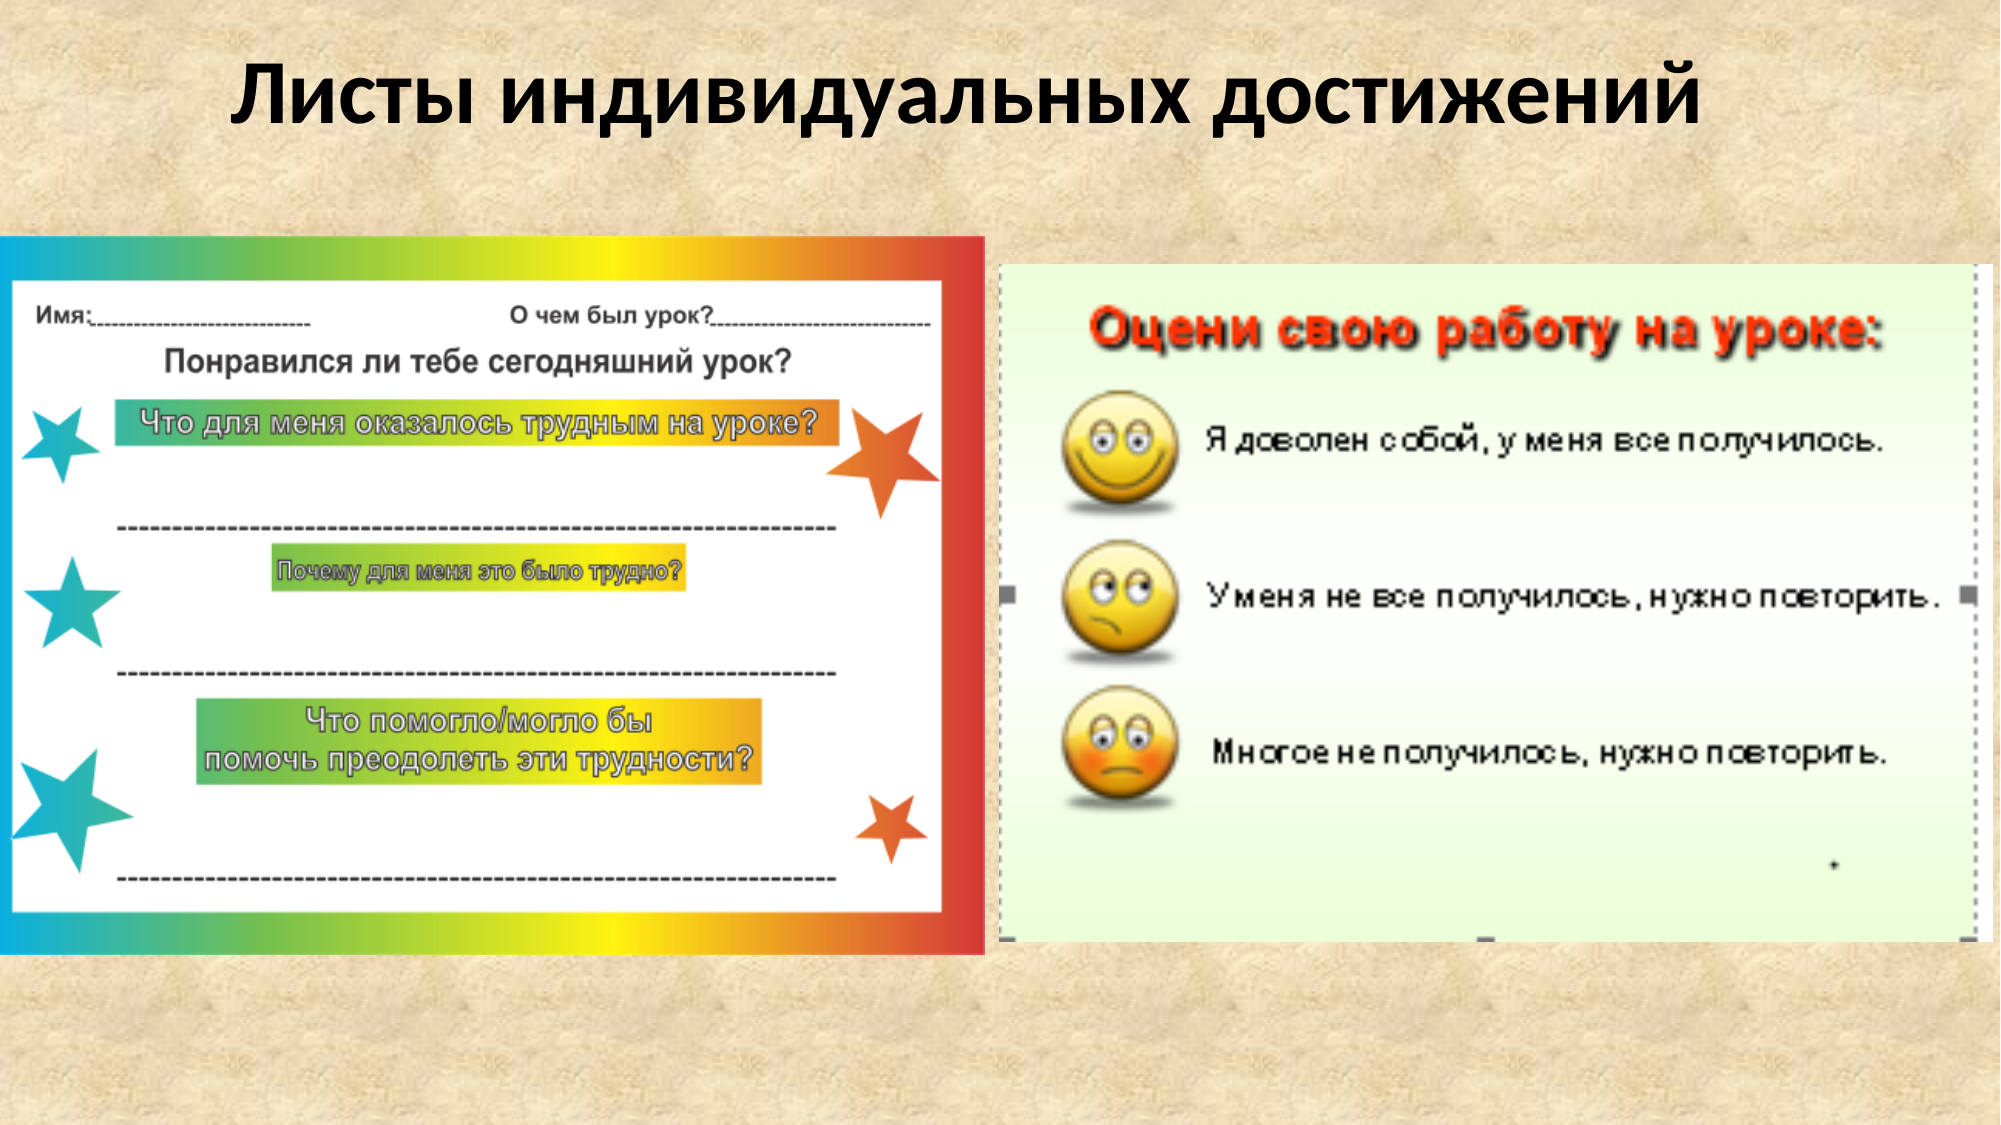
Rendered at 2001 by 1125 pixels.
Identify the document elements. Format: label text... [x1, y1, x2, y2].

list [0, 236, 985, 955]
text_box Листы индивидуальных достижений [215, 24, 1721, 149]
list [999, 264, 1993, 942]
picture [0, 0, 2001, 1125]
